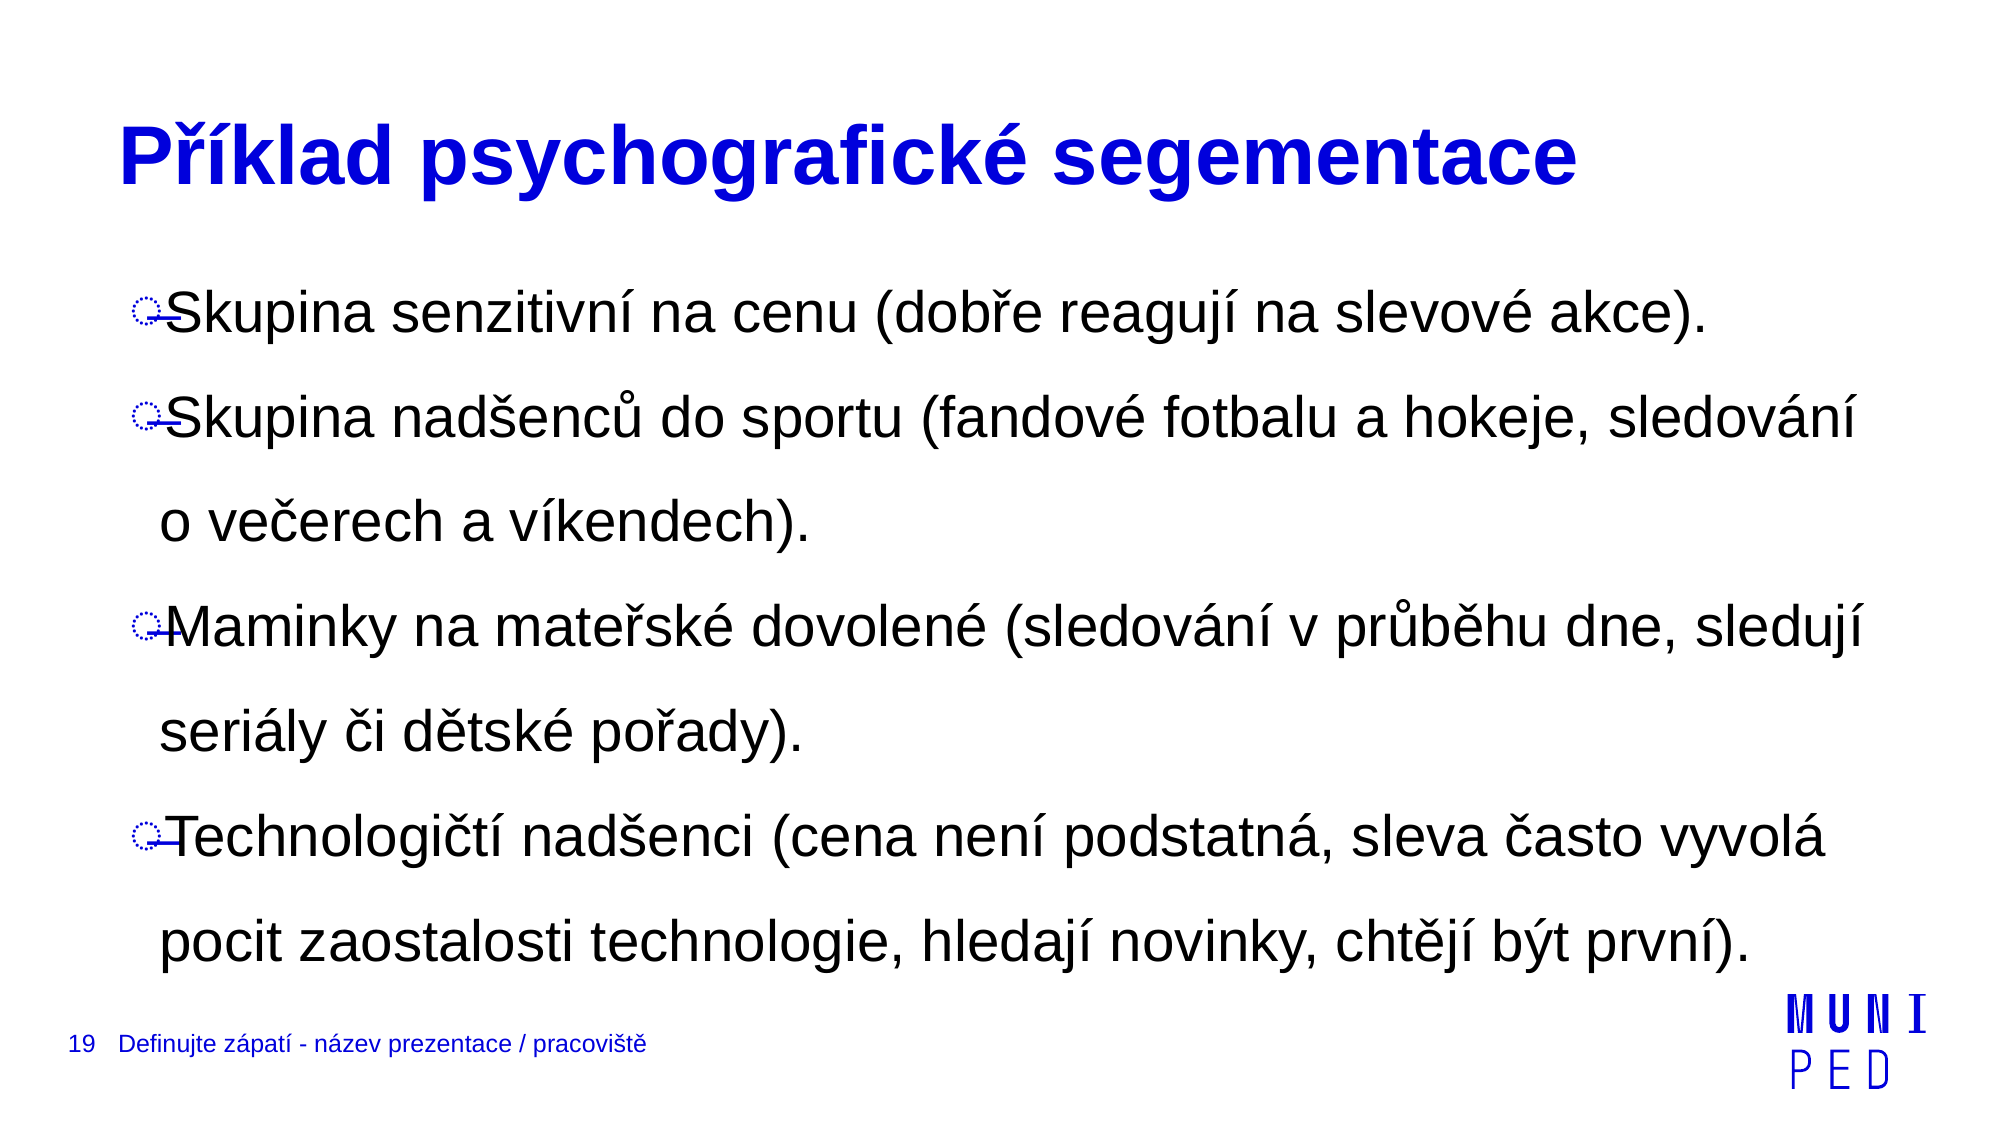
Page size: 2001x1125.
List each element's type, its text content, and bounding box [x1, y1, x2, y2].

list Skupina senzitivní na cenu (dobře reagují na slevové akce). Skupina nadšenců do sportu (fandové fotbalu a hokeje, sledování o večerech a víkendech). Maminky na mateřské dovolené (sledování v průběhu dne, sledují seriály či dětské pořady). Technologičtí nadšenci (cena není podstatná, sleva často vyvolá pocit zaostalosti technologie, hledají novinky, chtějí být první). [118, 238, 1883, 957]
footer Definujte zápatí - název prezentace / pracoviště [118, 1021, 1418, 1063]
title Příklad psychografické segementace [118, 118, 1883, 193]
slide_number 19 [67, 1021, 110, 1063]
